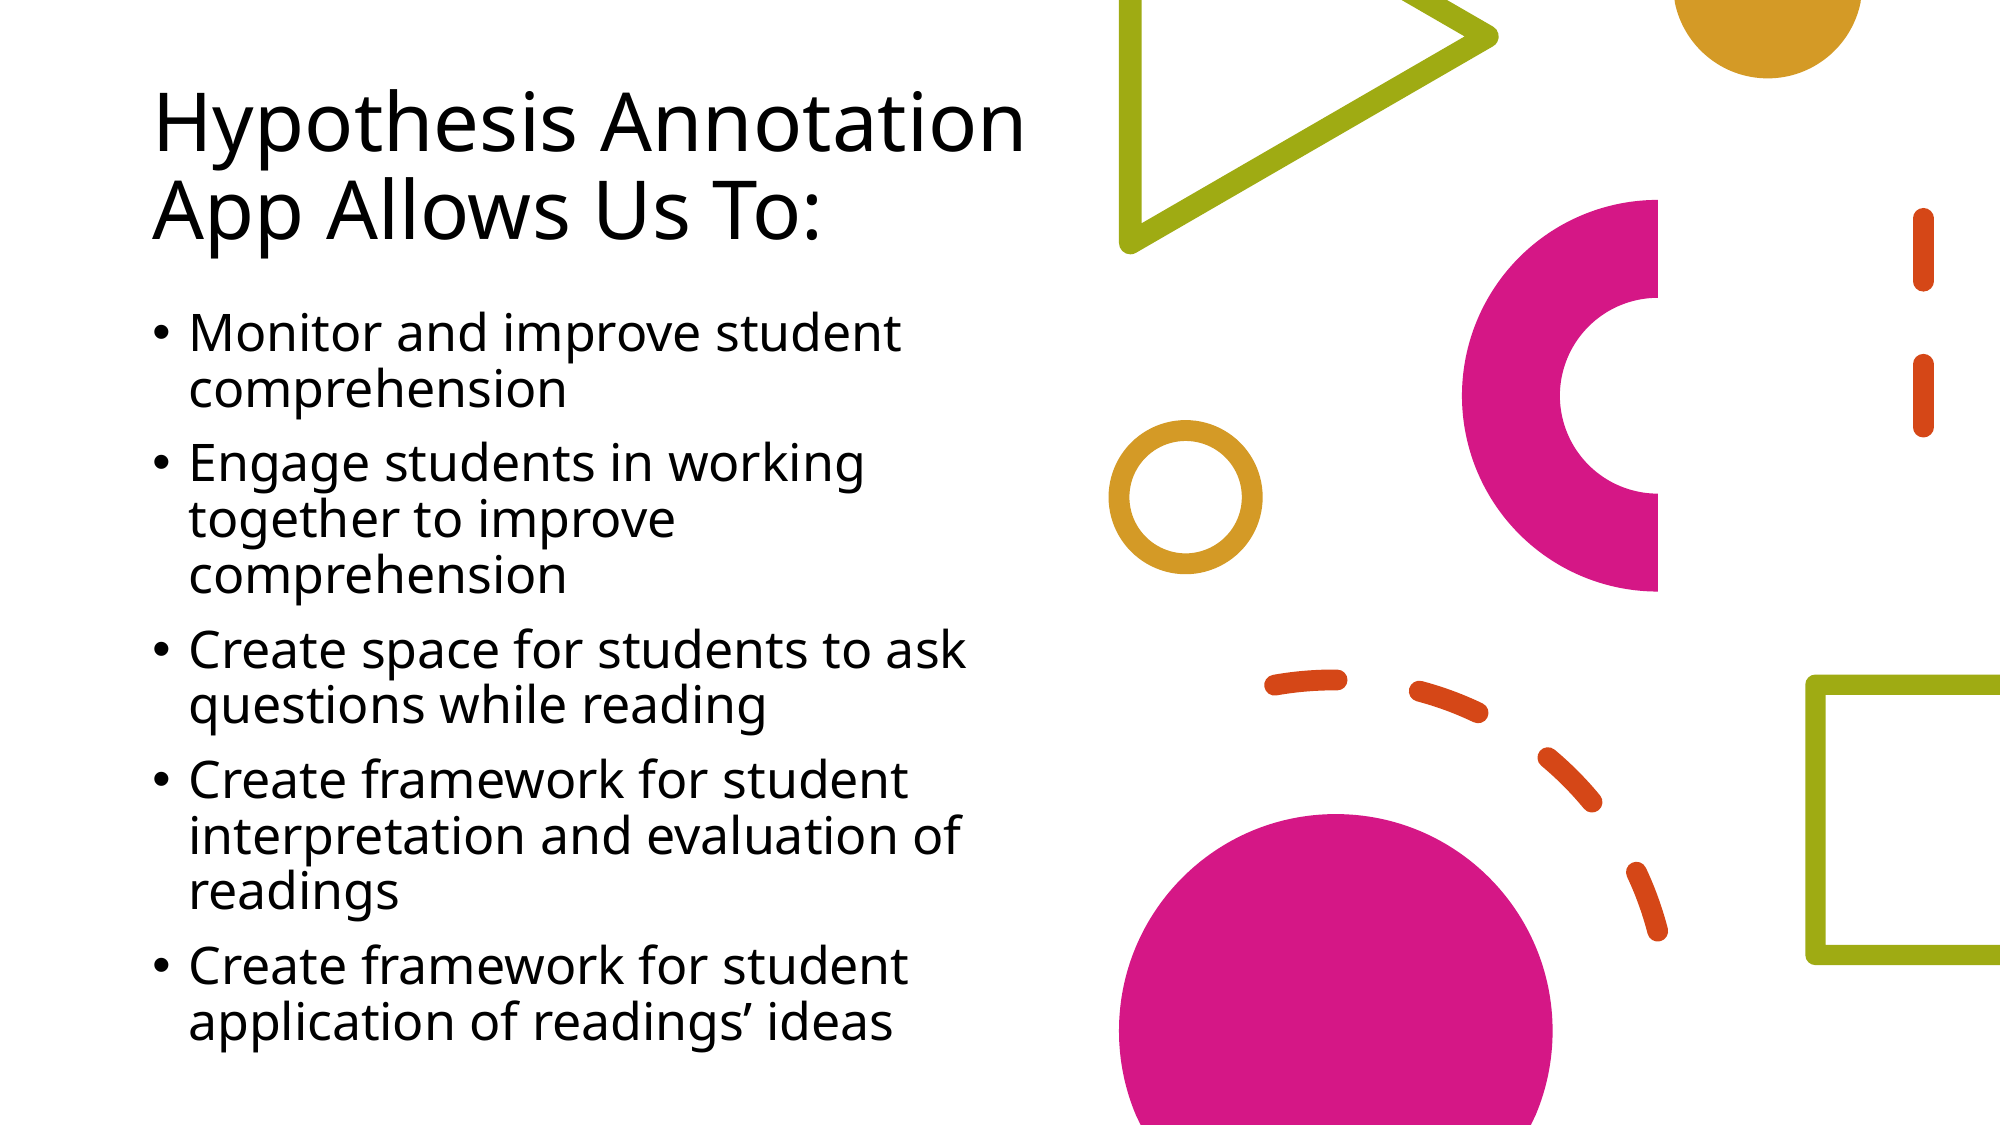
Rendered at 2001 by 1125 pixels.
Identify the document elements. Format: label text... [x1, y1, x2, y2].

text_box [0, 0, 2000, 1125]
text_box [1673, 0, 1862, 80]
text_box [1118, 0, 1499, 255]
text_box [1460, 198, 1659, 593]
list Monitor and improve student comprehension Engage students in working together to improve comprehension Create space for students to ask questions while reading Create framework for student interpretation and evaluation of readings Create framework for student application of readings’ ideas [137, 299, 1050, 1066]
title Hypothesis Annotation App Allows Us To: [137, 59, 1050, 278]
text_box [1274, 679, 1664, 977]
text_box [1117, 429, 1254, 565]
text_box [1117, 813, 1554, 1125]
text_box [1805, 674, 2000, 966]
